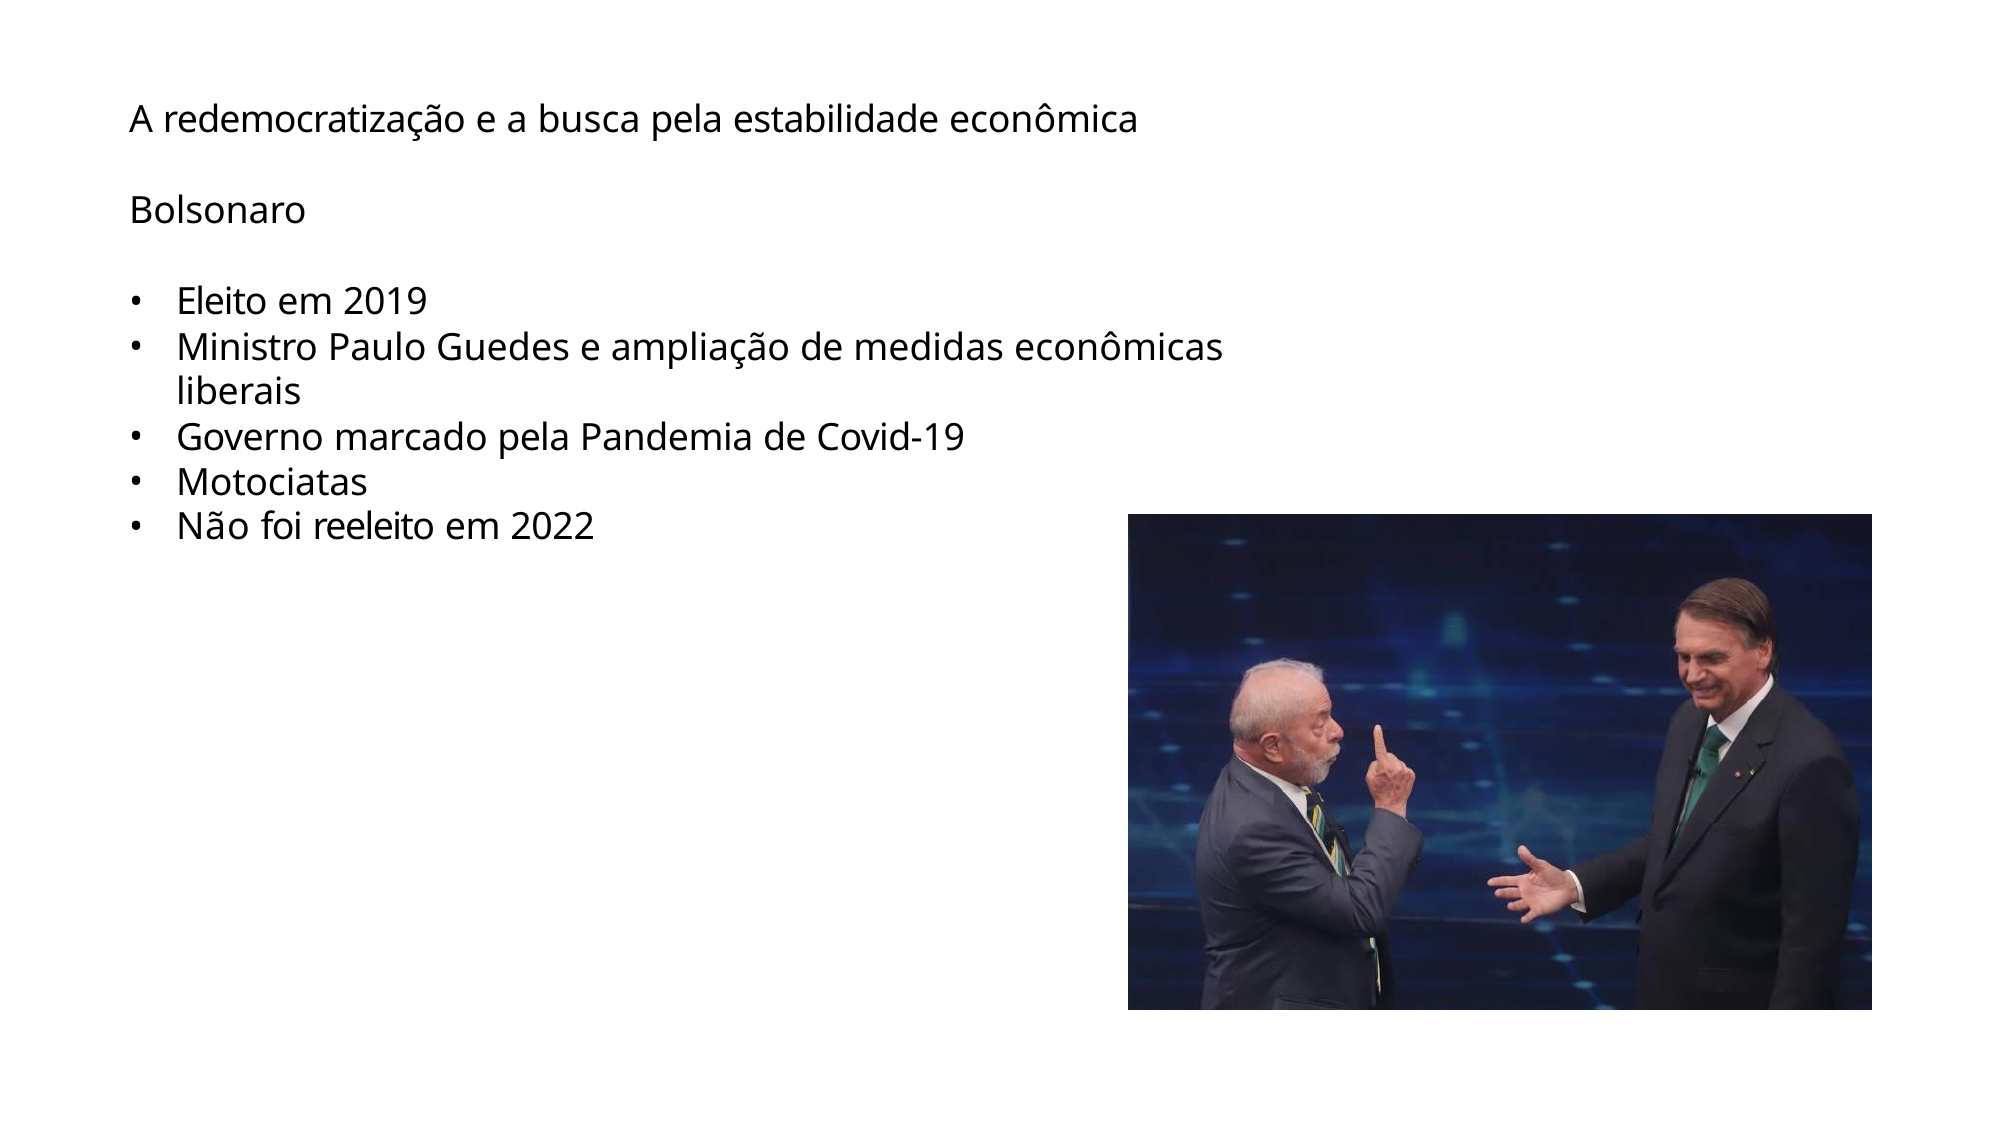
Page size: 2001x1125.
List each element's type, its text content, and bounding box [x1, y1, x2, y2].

text_box A redemocratização e a busca pela estabilidade econômica Bolsonaro Eleito em 2019 Ministro Paulo Guedes e ampliação de medidas econômicas liberais Governo marcado pela Pandemia de Covid-19 Motociatas Não foi reeleito em 2022 [127, 92, 1279, 548]
picture [1127, 513, 1872, 1010]
